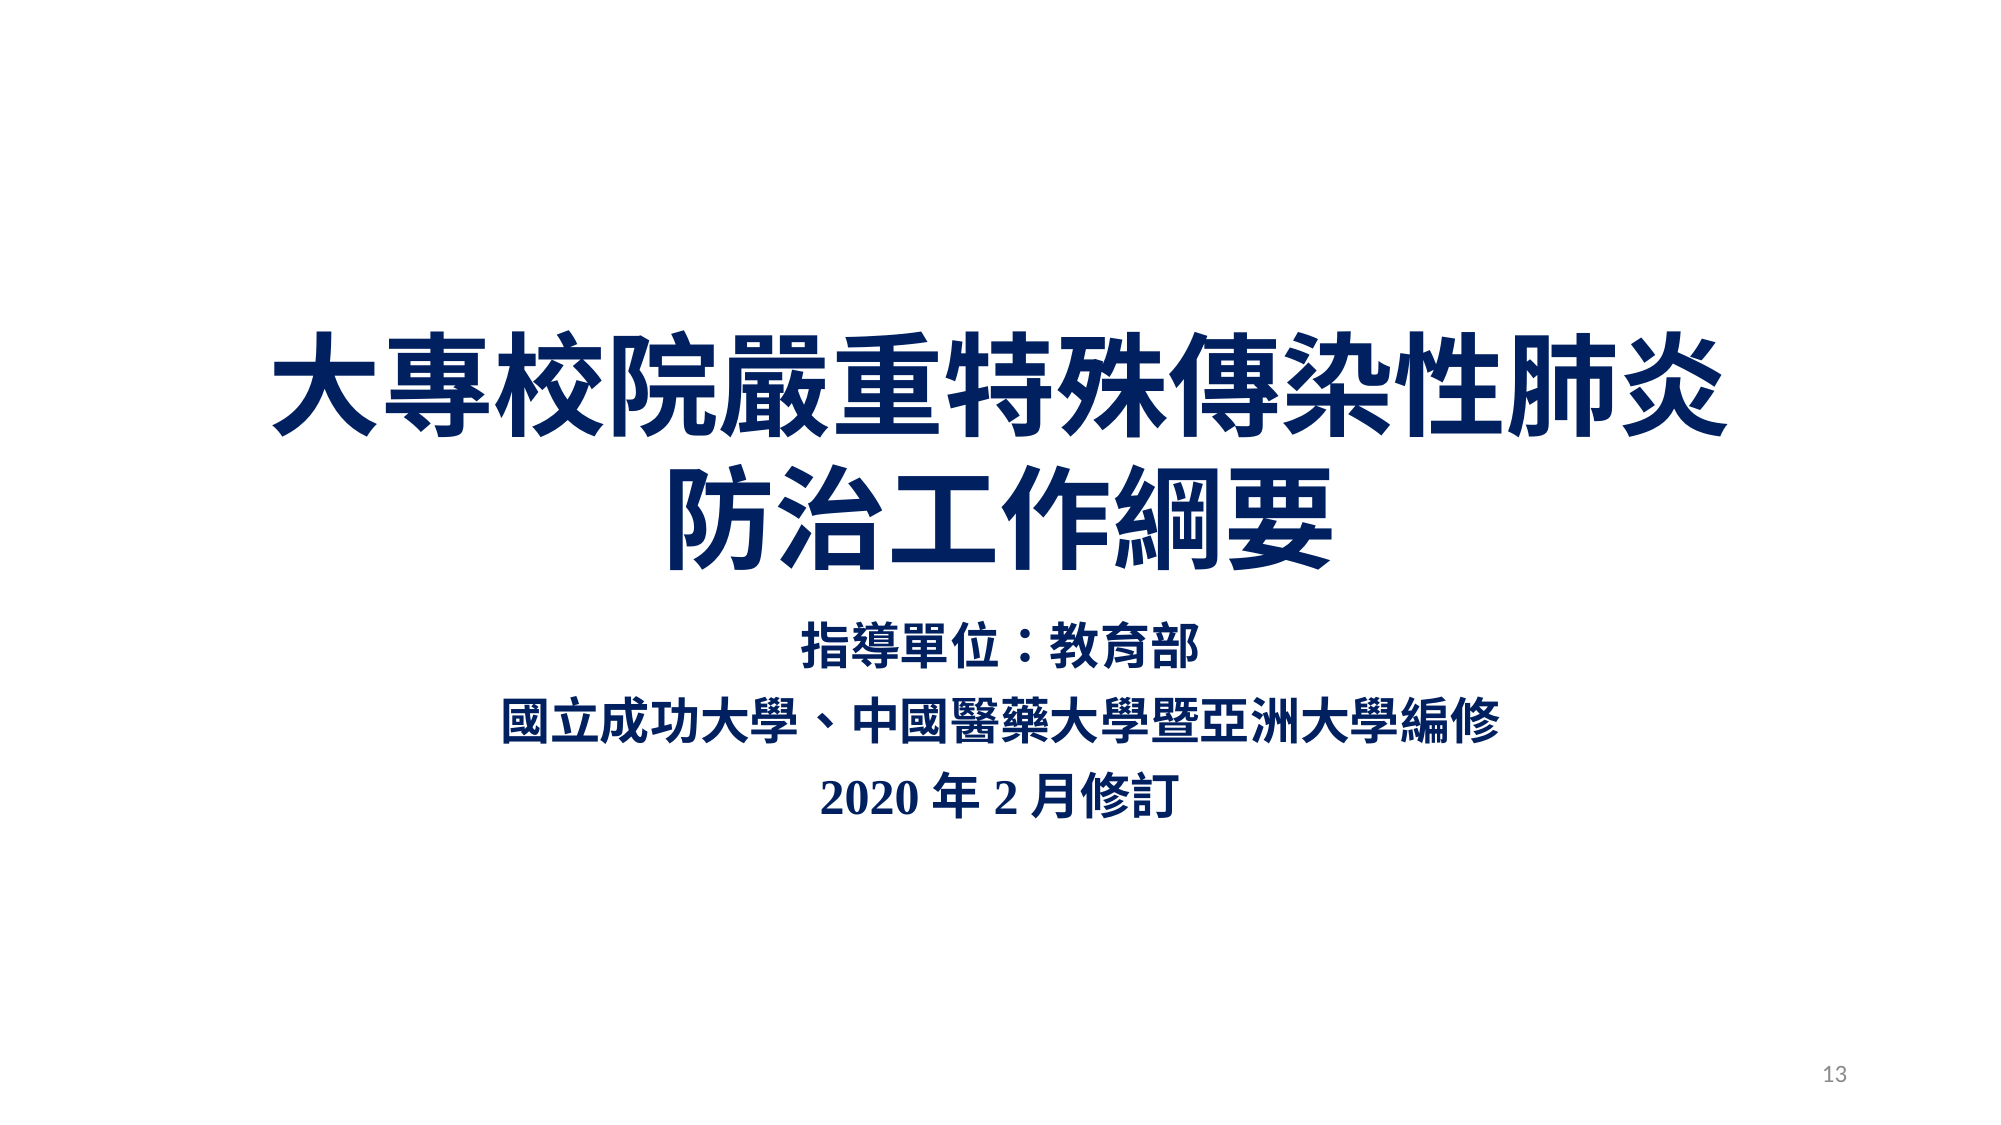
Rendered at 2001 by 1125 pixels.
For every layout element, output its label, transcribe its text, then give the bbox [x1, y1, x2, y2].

slide_number 13 [1412, 1042, 1863, 1103]
title 大專校院嚴重特殊傳染性肺炎 防治工作綱要 [249, 184, 1750, 591]
subtitle 指導單位：教育部 國立成功大學、中國醫藥大學暨亞洲大學編修 2020年2月修訂 [249, 613, 1750, 863]
